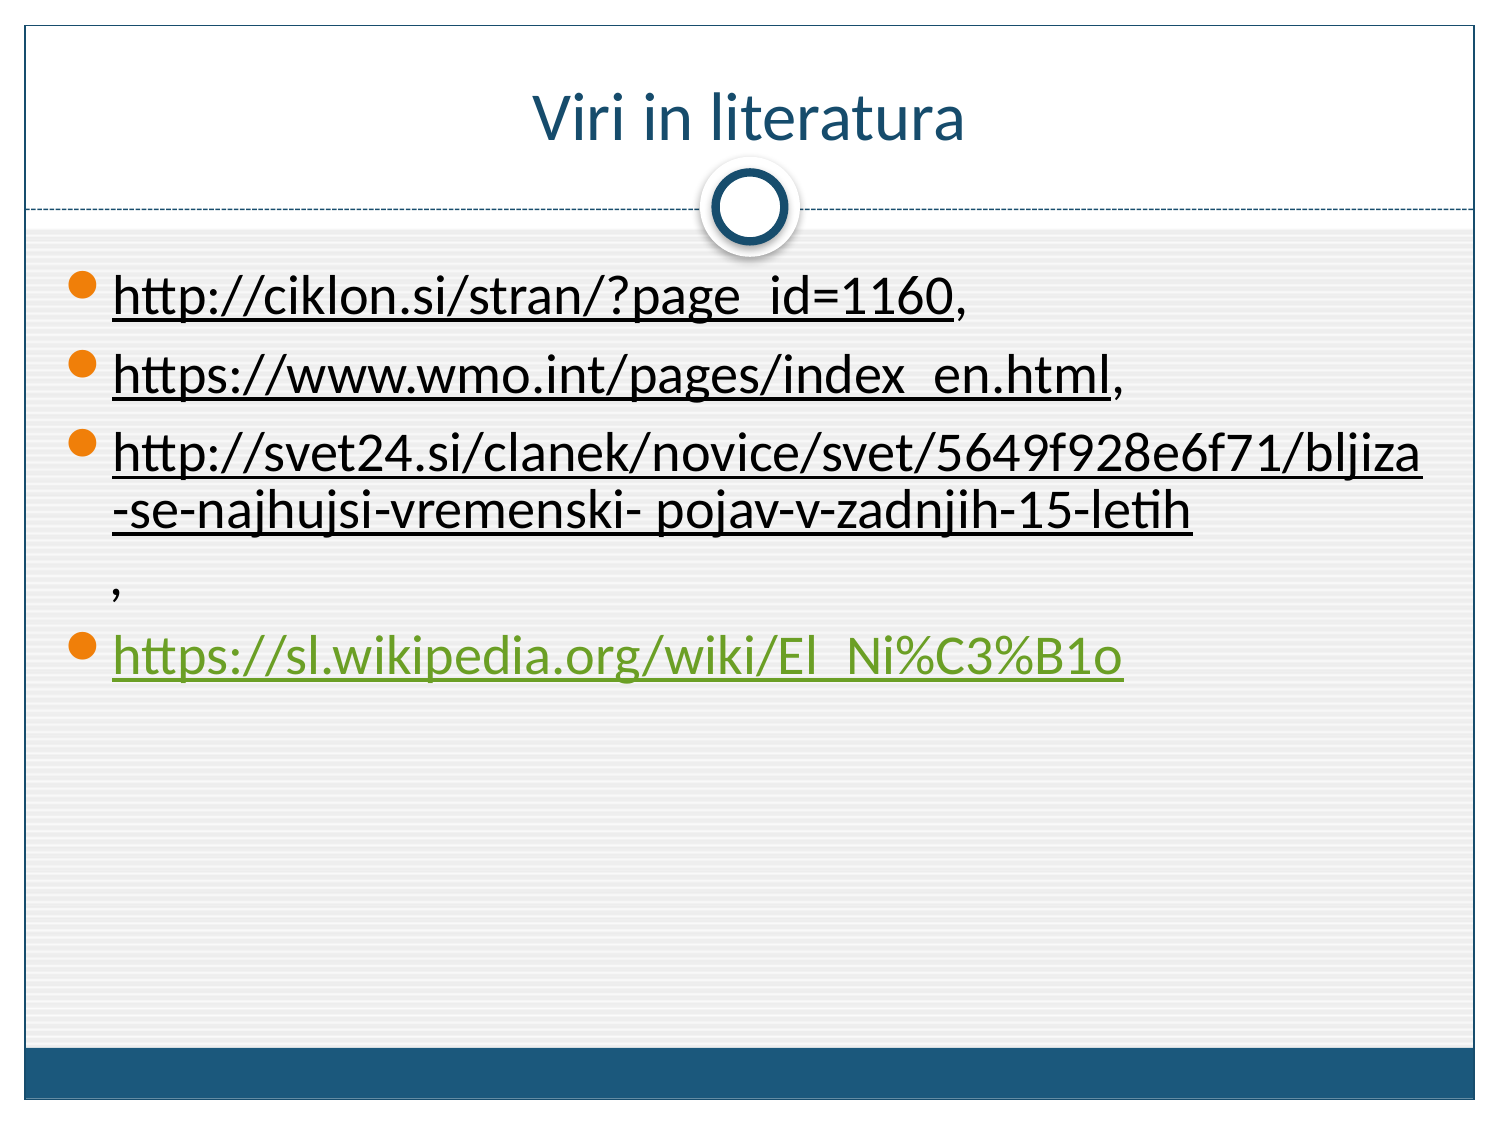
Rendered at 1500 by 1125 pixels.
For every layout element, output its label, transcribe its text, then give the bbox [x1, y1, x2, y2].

picture [26, 229, 1473, 1047]
list http://ciklon.si/stran/?page_id=1160, https://www.wmo.int/pages/index_en.html, http://svet24.si/clanek/novice/svet/5649f928e6f71/bljiza-se-najhujsi-vremenski- pojav-v-zadnjih-15-letih, https://sl.wikipedia.org/wiki/El_Ni%C3%B1o [49, 250, 1445, 1001]
title Viri in literatura [49, 37, 1450, 162]
